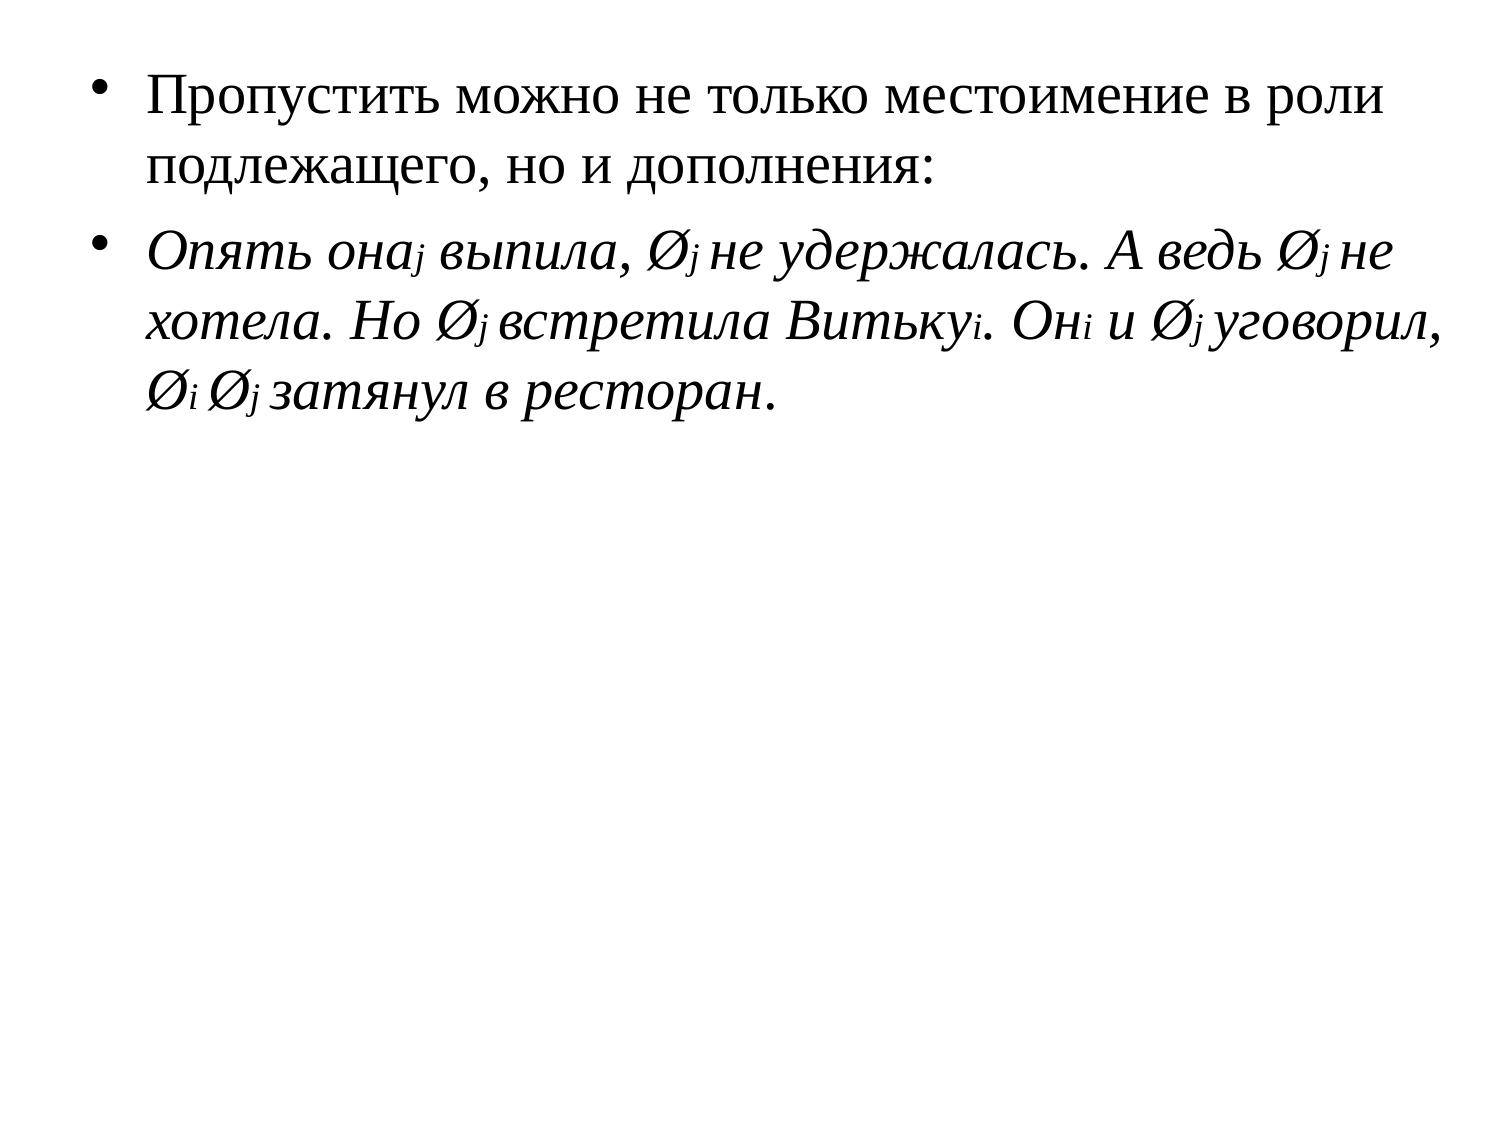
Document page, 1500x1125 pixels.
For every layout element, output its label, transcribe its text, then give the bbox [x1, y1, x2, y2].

list Пропустить можно не только местоимение в роли подлежащего, но и дополнения: Опять онаj выпила, Øj не удержалась. А ведь Øj не хотела. Но Øj встретила Витькуi. Онi и Øj уговорил, Øi Øj затянул в ресторан. [75, 47, 1465, 1071]
